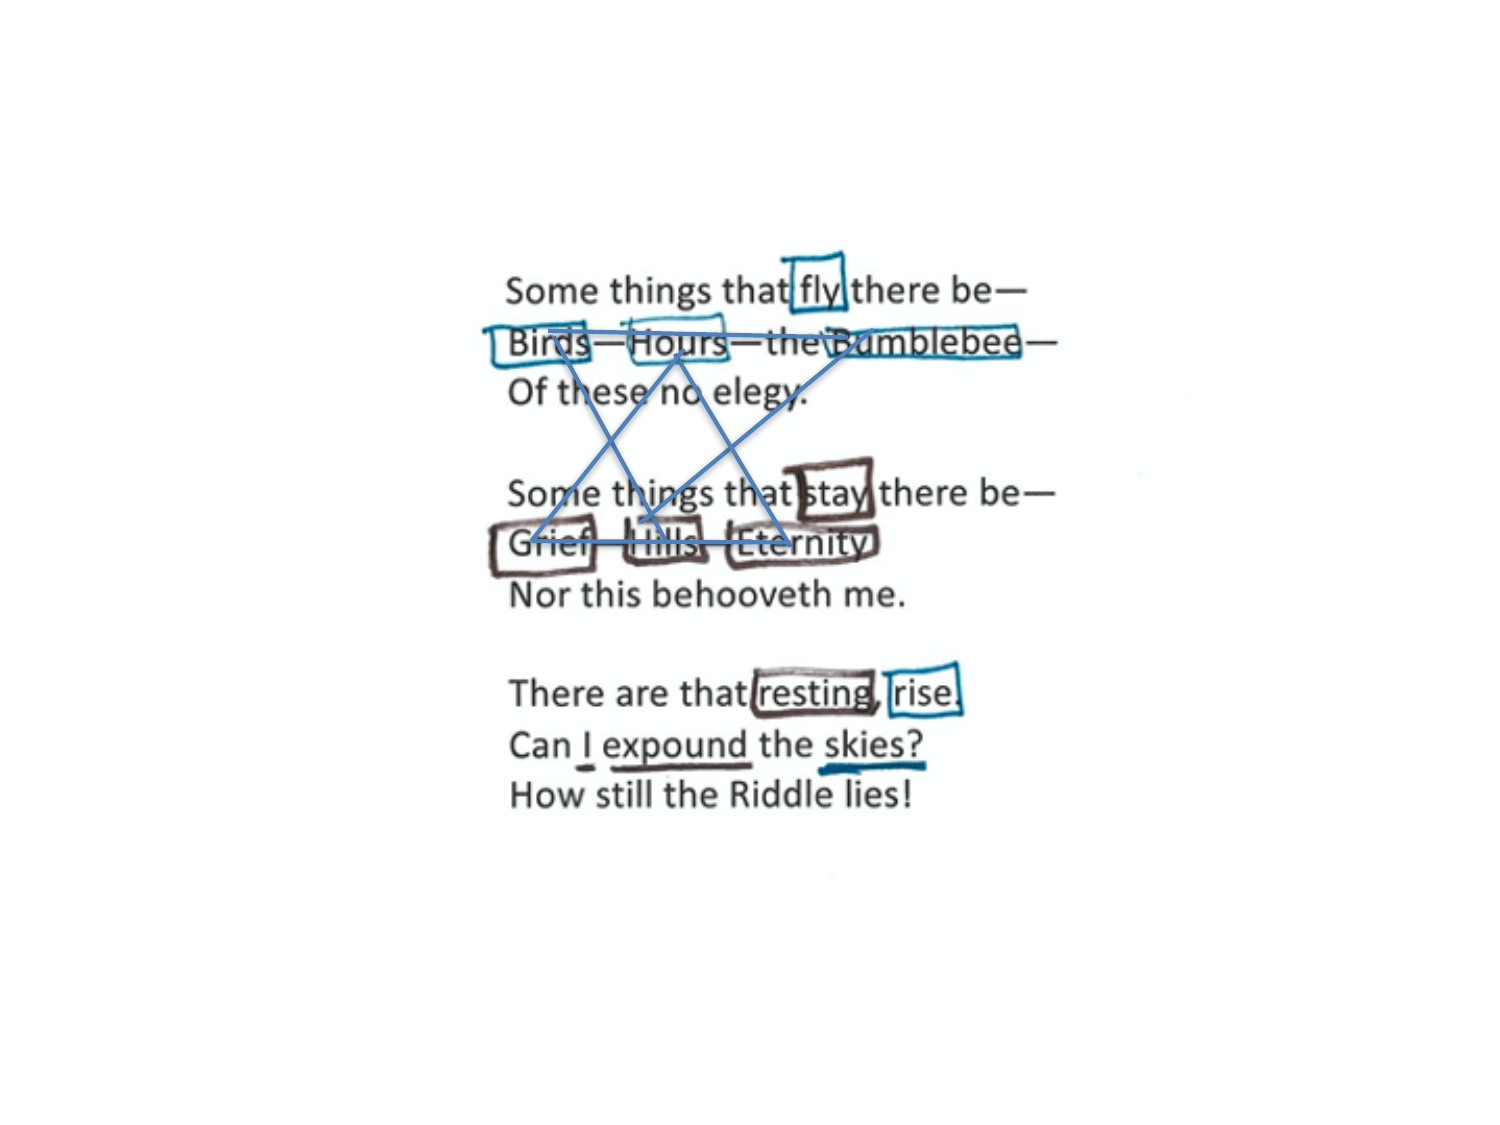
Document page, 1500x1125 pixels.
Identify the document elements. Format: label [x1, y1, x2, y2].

text_box [547, 330, 849, 338]
text_box [531, 348, 685, 540]
text_box [689, 353, 791, 540]
picture [312, 248, 1188, 877]
text_box [682, 329, 874, 524]
